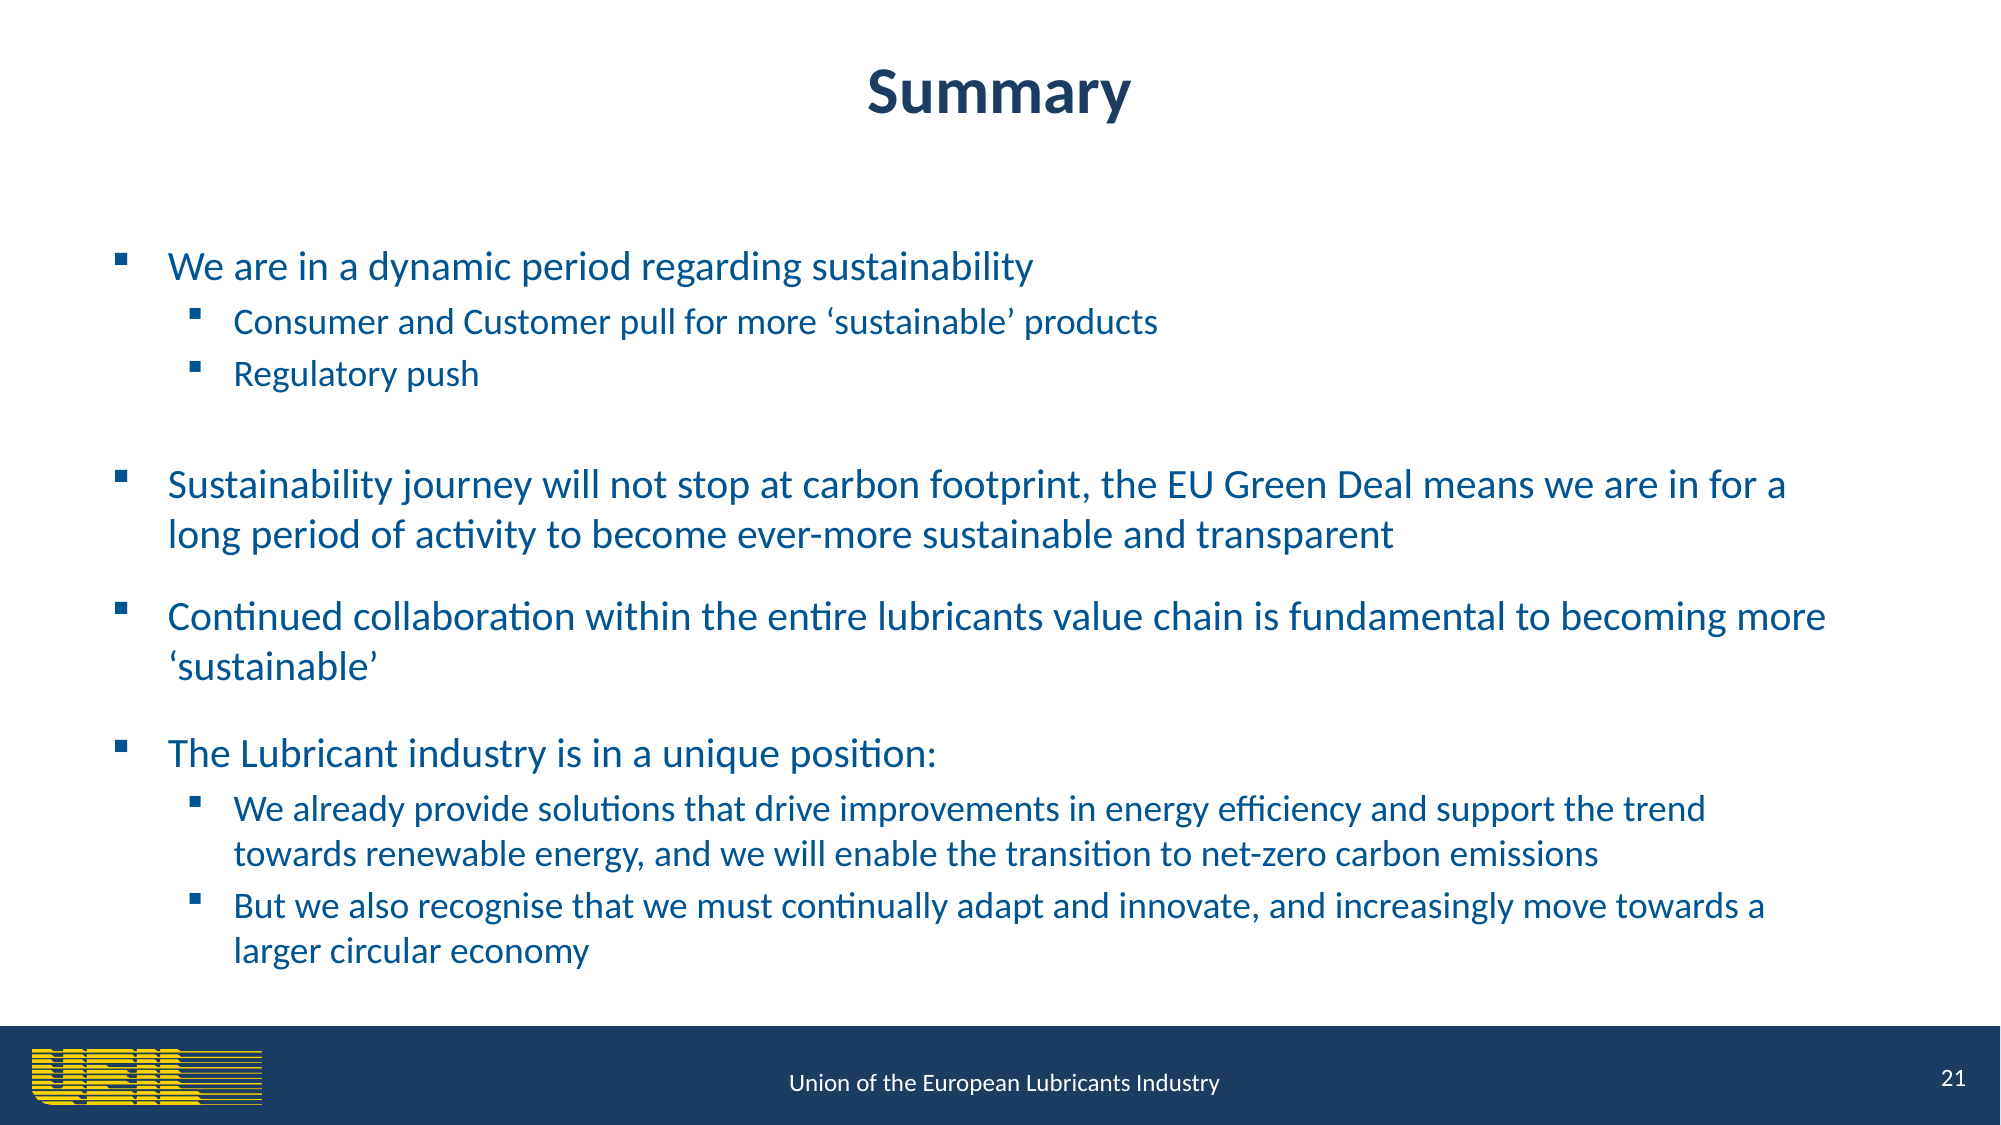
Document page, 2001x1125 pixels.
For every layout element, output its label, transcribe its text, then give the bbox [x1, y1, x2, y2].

picture [0, 1026, 2001, 1125]
text_box Summary [0, 39, 2000, 134]
list We are in a dynamic period regarding sustainability Consumer and Customer pull for more ‘sustainable’ products Regulatory push Sustainability journey will not stop at carbon footprint, the EU Green Deal means we are in for a long period of activity to become ever-more sustainable and transparent Continued collaboration within the entire lubricants value chain is fundamental to becoming more ‘sustainable’ The Lubricant industry is in a unique position: We already provide solutions that drive improvements in energy efficiency and support the trend towards renewable energy, and we will enable the transition to net-zero carbon emissions But we also recognise that we must continually adapt and innovate, and increasingly move towards a larger circular economy [96, 231, 1851, 999]
slide_number 21 [1514, 1054, 1982, 1115]
